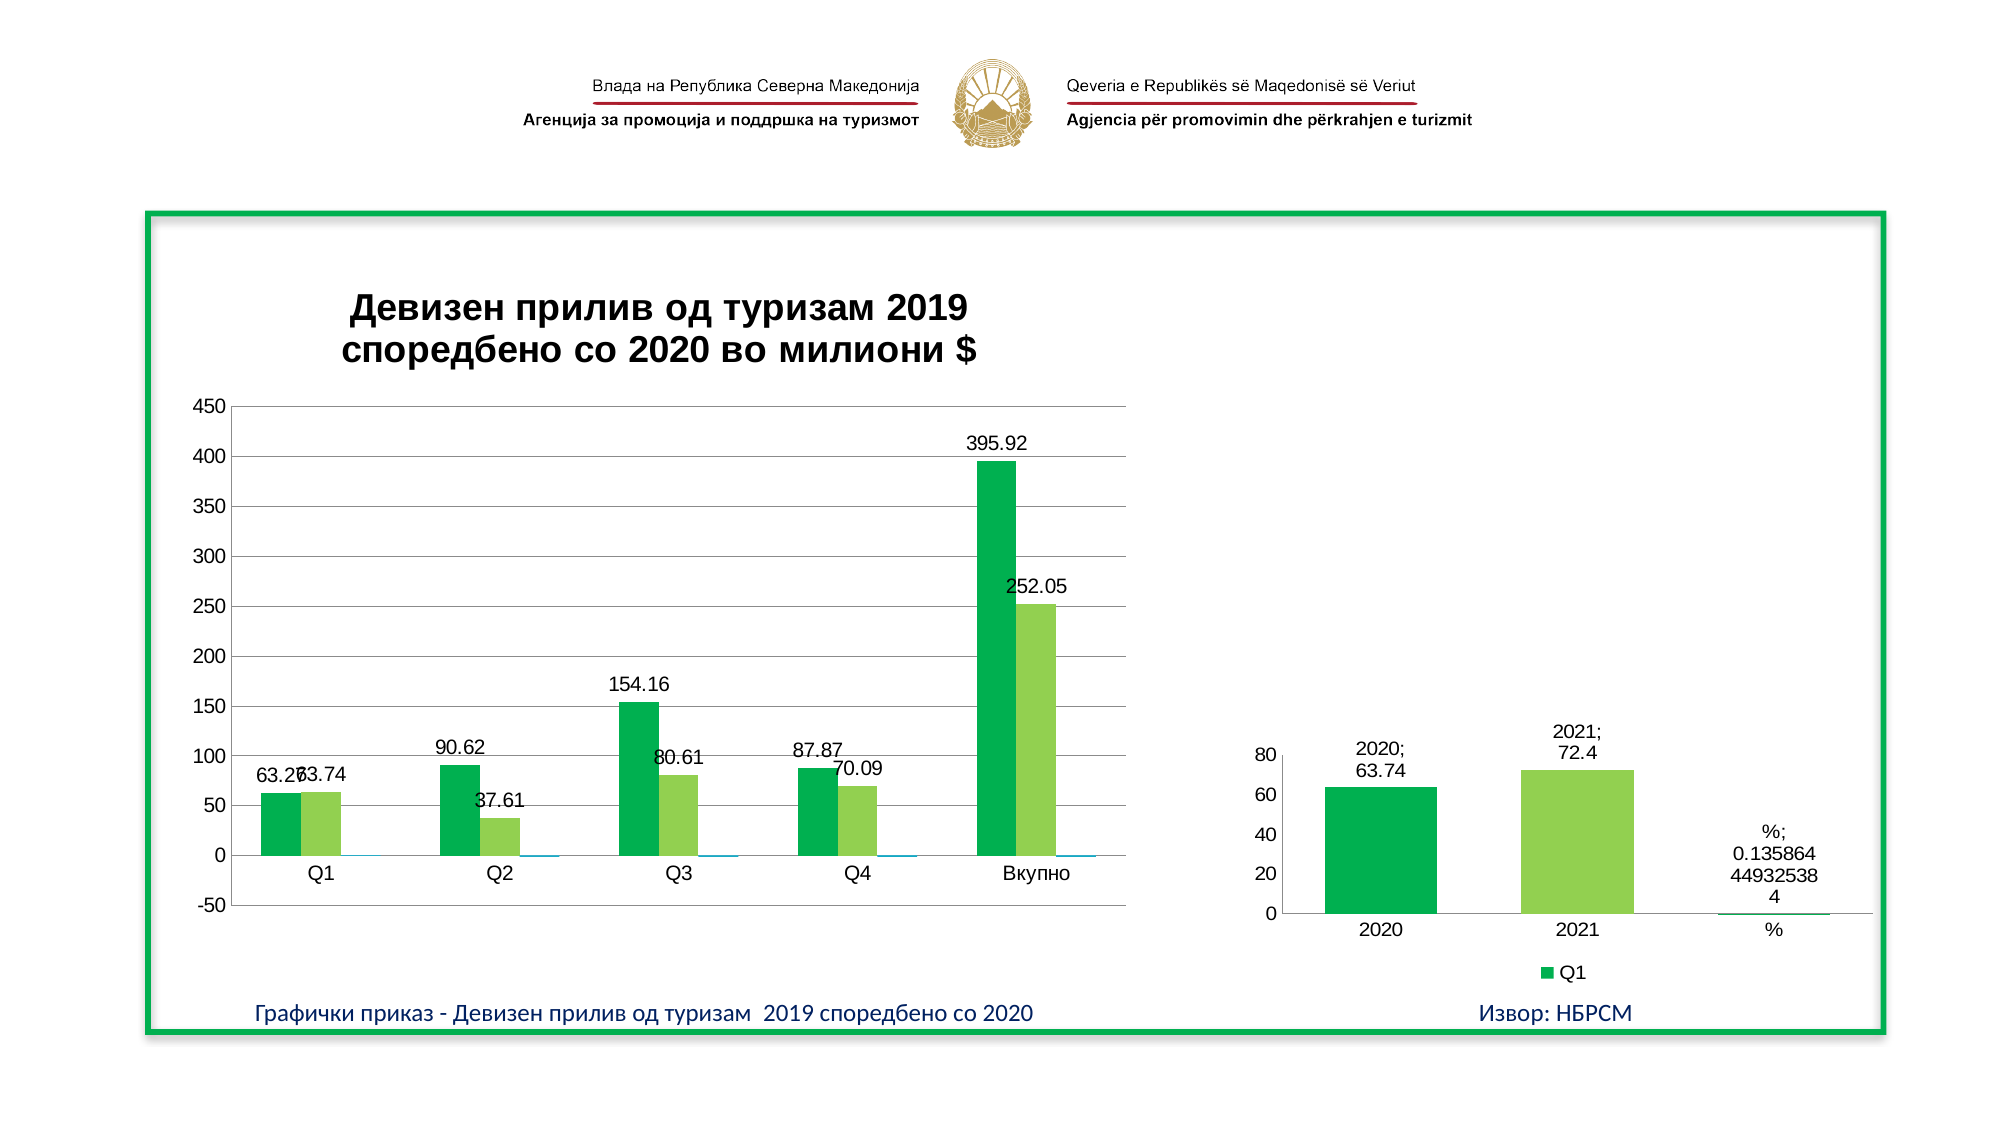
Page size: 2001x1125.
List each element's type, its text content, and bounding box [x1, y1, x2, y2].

text_box Графички приказ - Девизен прилив од туризам 2019 споредбено со 2020 [158, 989, 1146, 1025]
text_box [144, 210, 1887, 1036]
picture [523, 59, 1472, 148]
chart [1241, 720, 1886, 990]
text_box Извор: НБРСМ [1464, 990, 1648, 1025]
chart [173, 252, 1146, 932]
